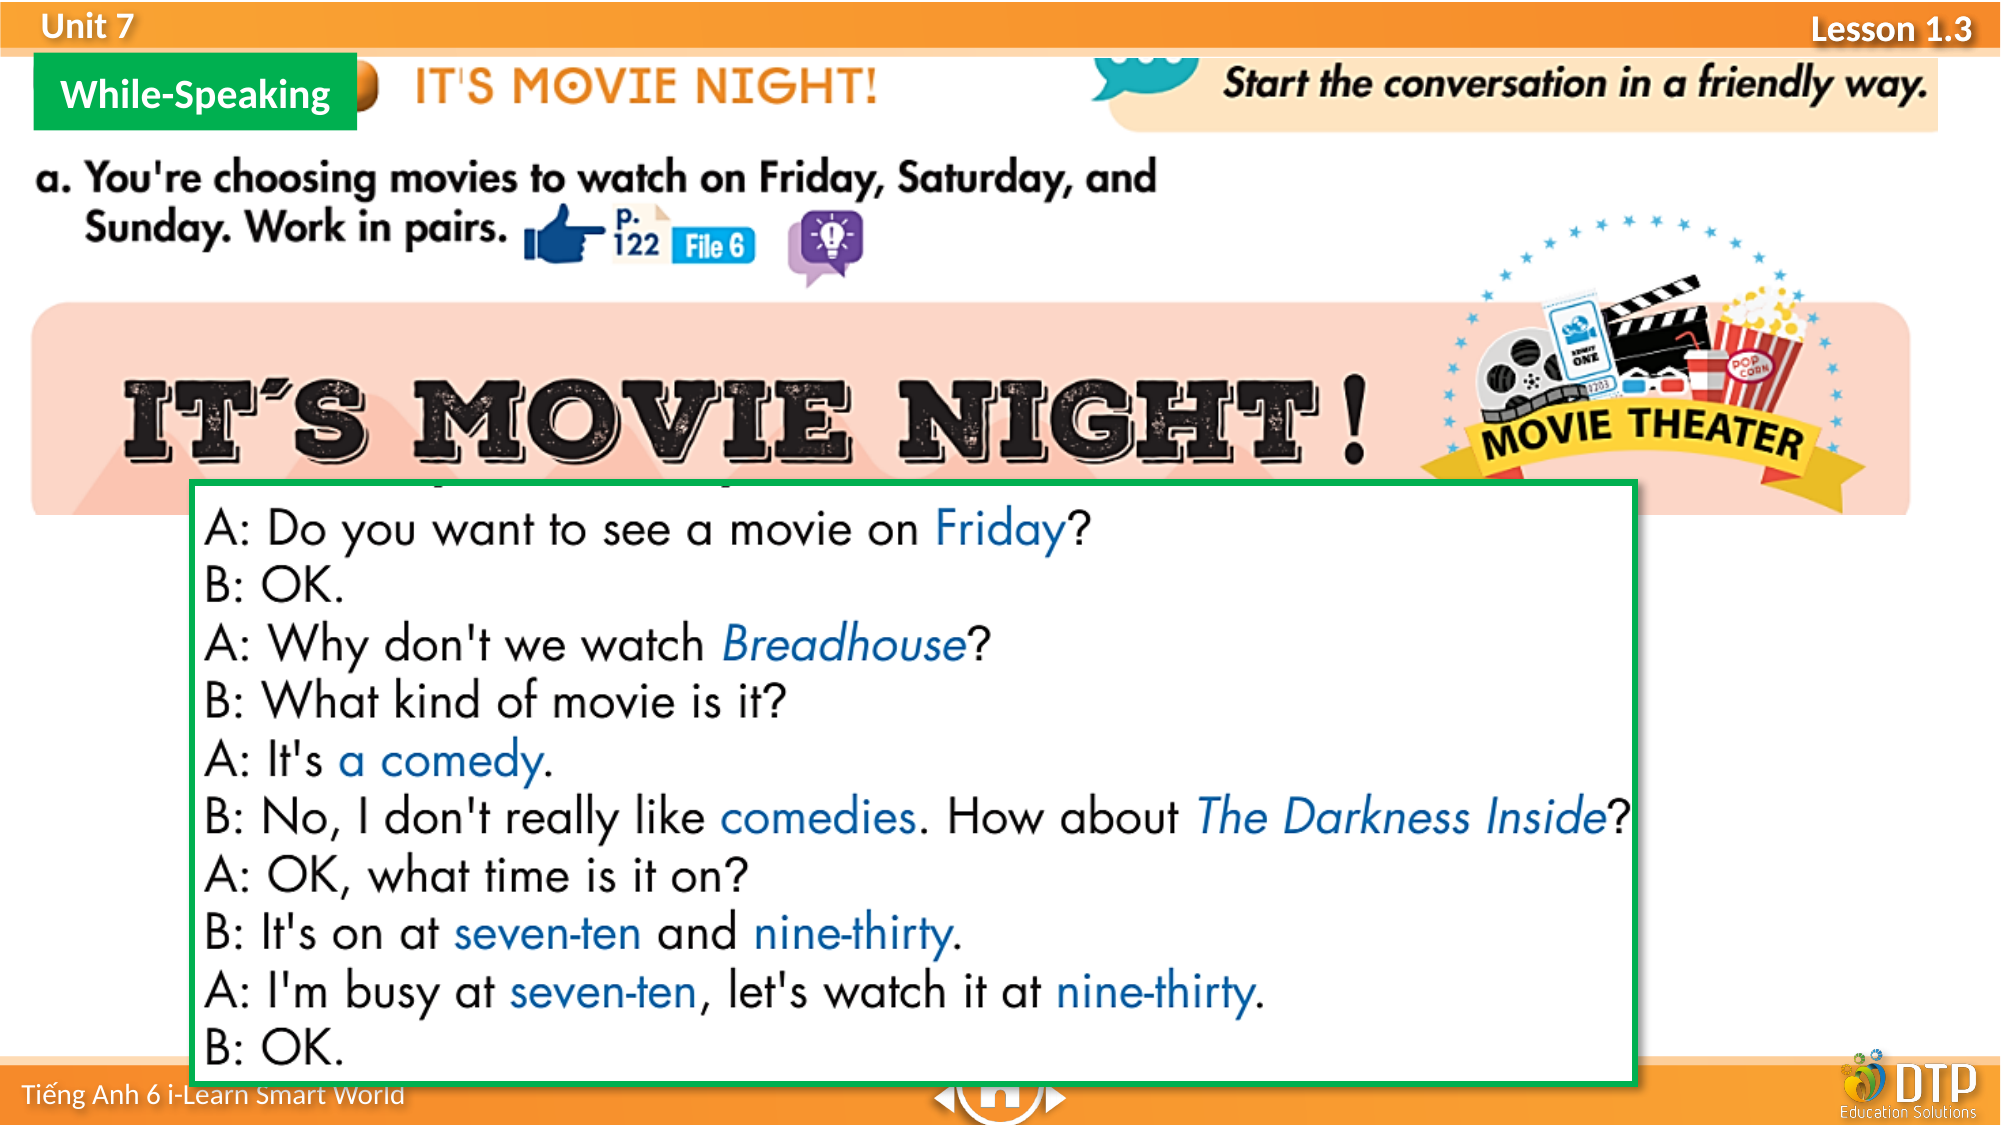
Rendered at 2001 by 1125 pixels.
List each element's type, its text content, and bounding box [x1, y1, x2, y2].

picture [0, 2, 2001, 1125]
text_box While-Speaking [32, 50, 359, 56]
